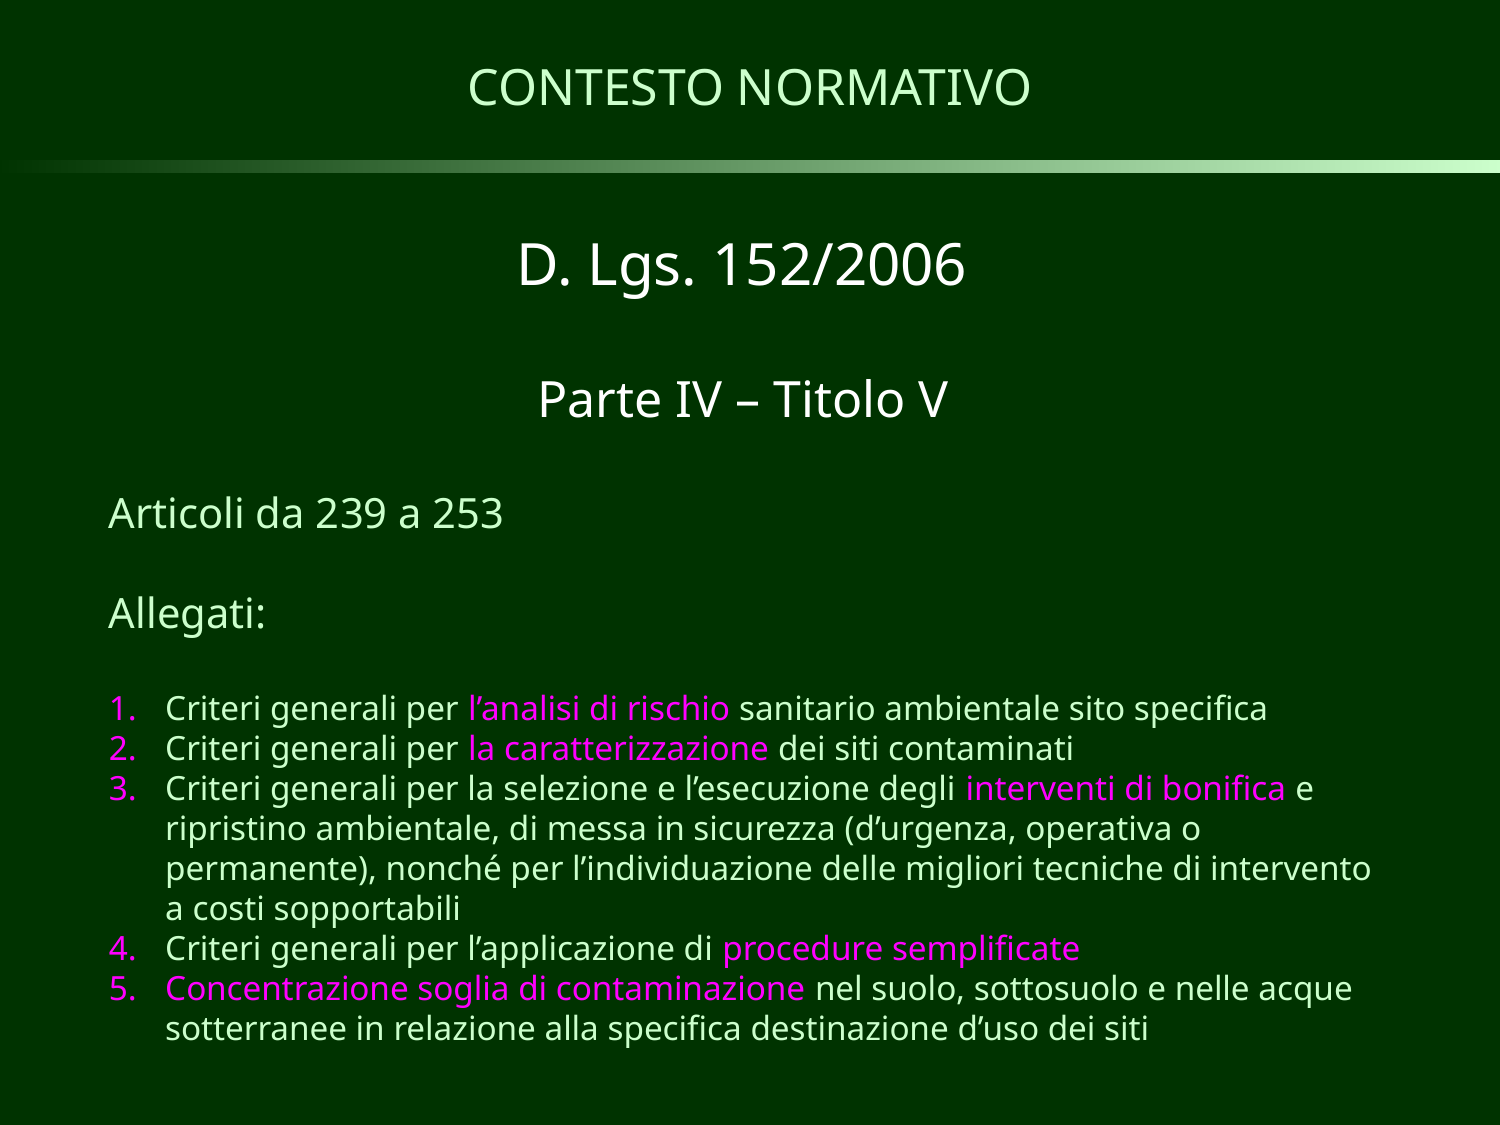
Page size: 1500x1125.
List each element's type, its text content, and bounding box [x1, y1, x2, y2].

text_box [0, 160, 1500, 173]
title CONTESTO NORMATIVO [74, 42, 1426, 160]
text_box D. Lgs. 152/2006 Parte IV – Titolo V Articoli da 239 a 253 Allegati: Criteri generali per l’analisi di rischio sanitario ambientale sito specifica Criteri generali per la caratterizzazione dei siti contaminati Criteri generali per la selezione e l’esecuzione degli interventi di bonifica e ripristino ambientale, di messa in sicurezza (d’urgenza, operativa o permanente), nonché per l’individuazione delle migliori tecniche di intervento a costi sopportabili Criteri generali per l’applicazione di procedure semplificate Concentrazione soglia di contaminazione nel suolo, sottosuolo e nelle acque sotterranee in relazione alla specifica destinazione d’uso dei siti [94, 219, 1406, 1055]
